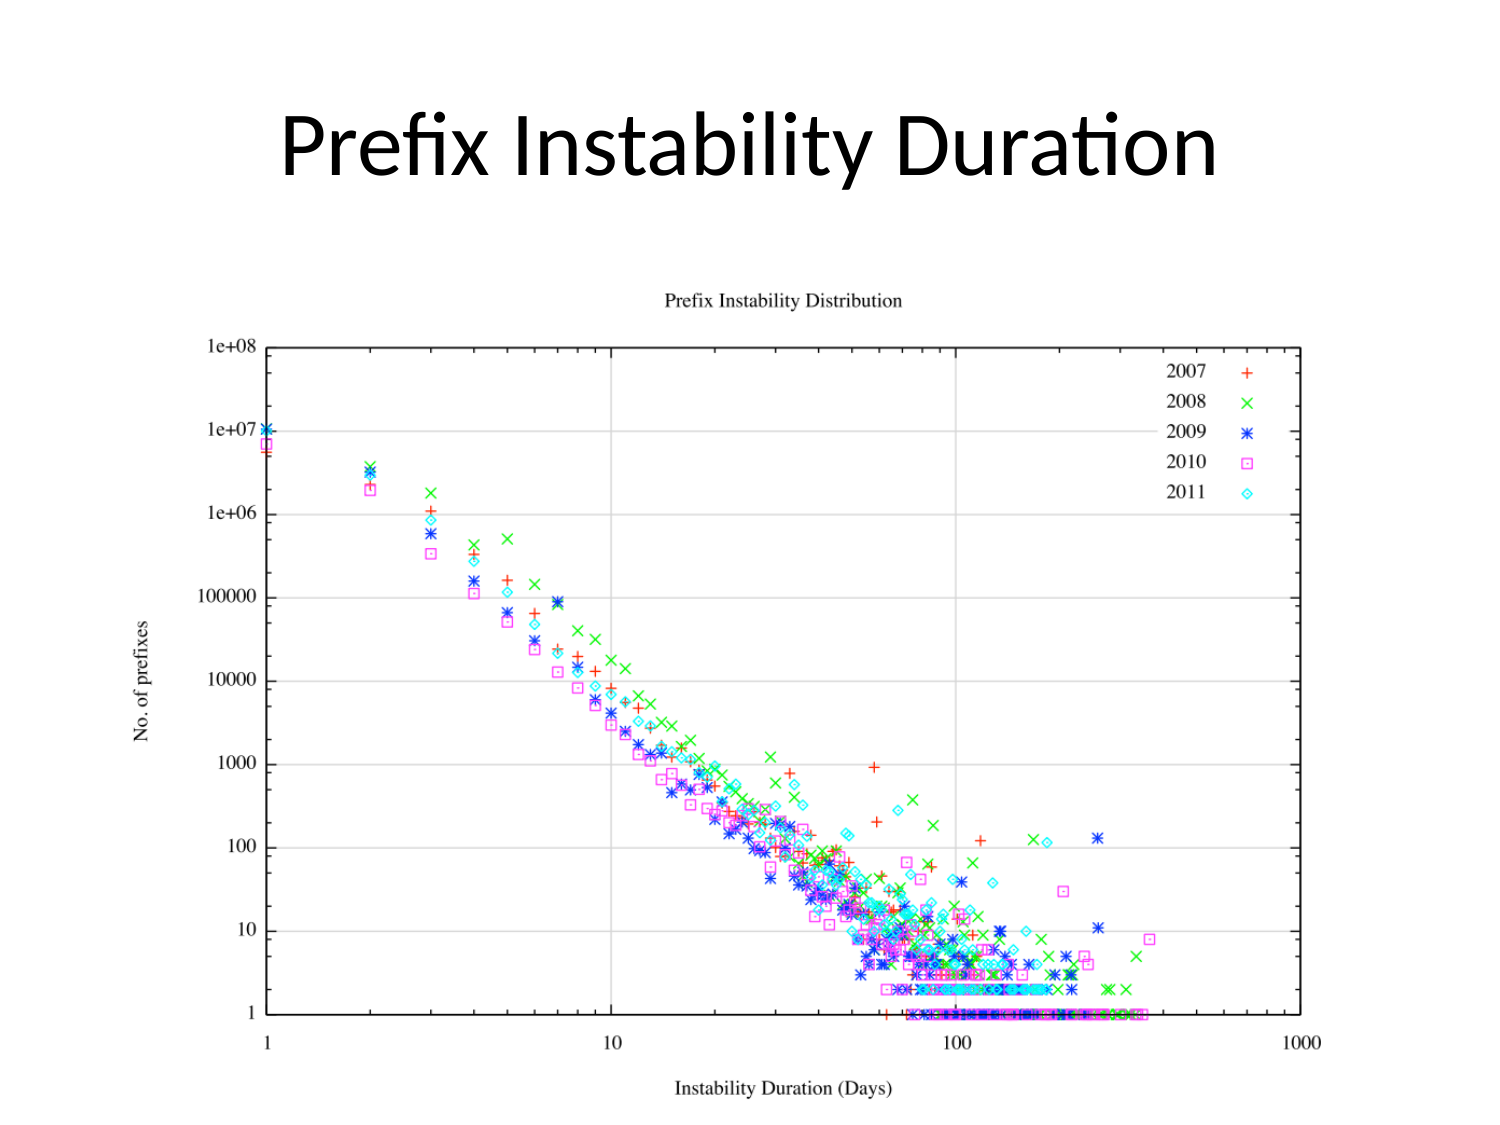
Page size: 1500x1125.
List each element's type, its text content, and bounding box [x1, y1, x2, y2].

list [121, 256, 1334, 1125]
title Prefix Instability Duration [75, 45, 1425, 233]
